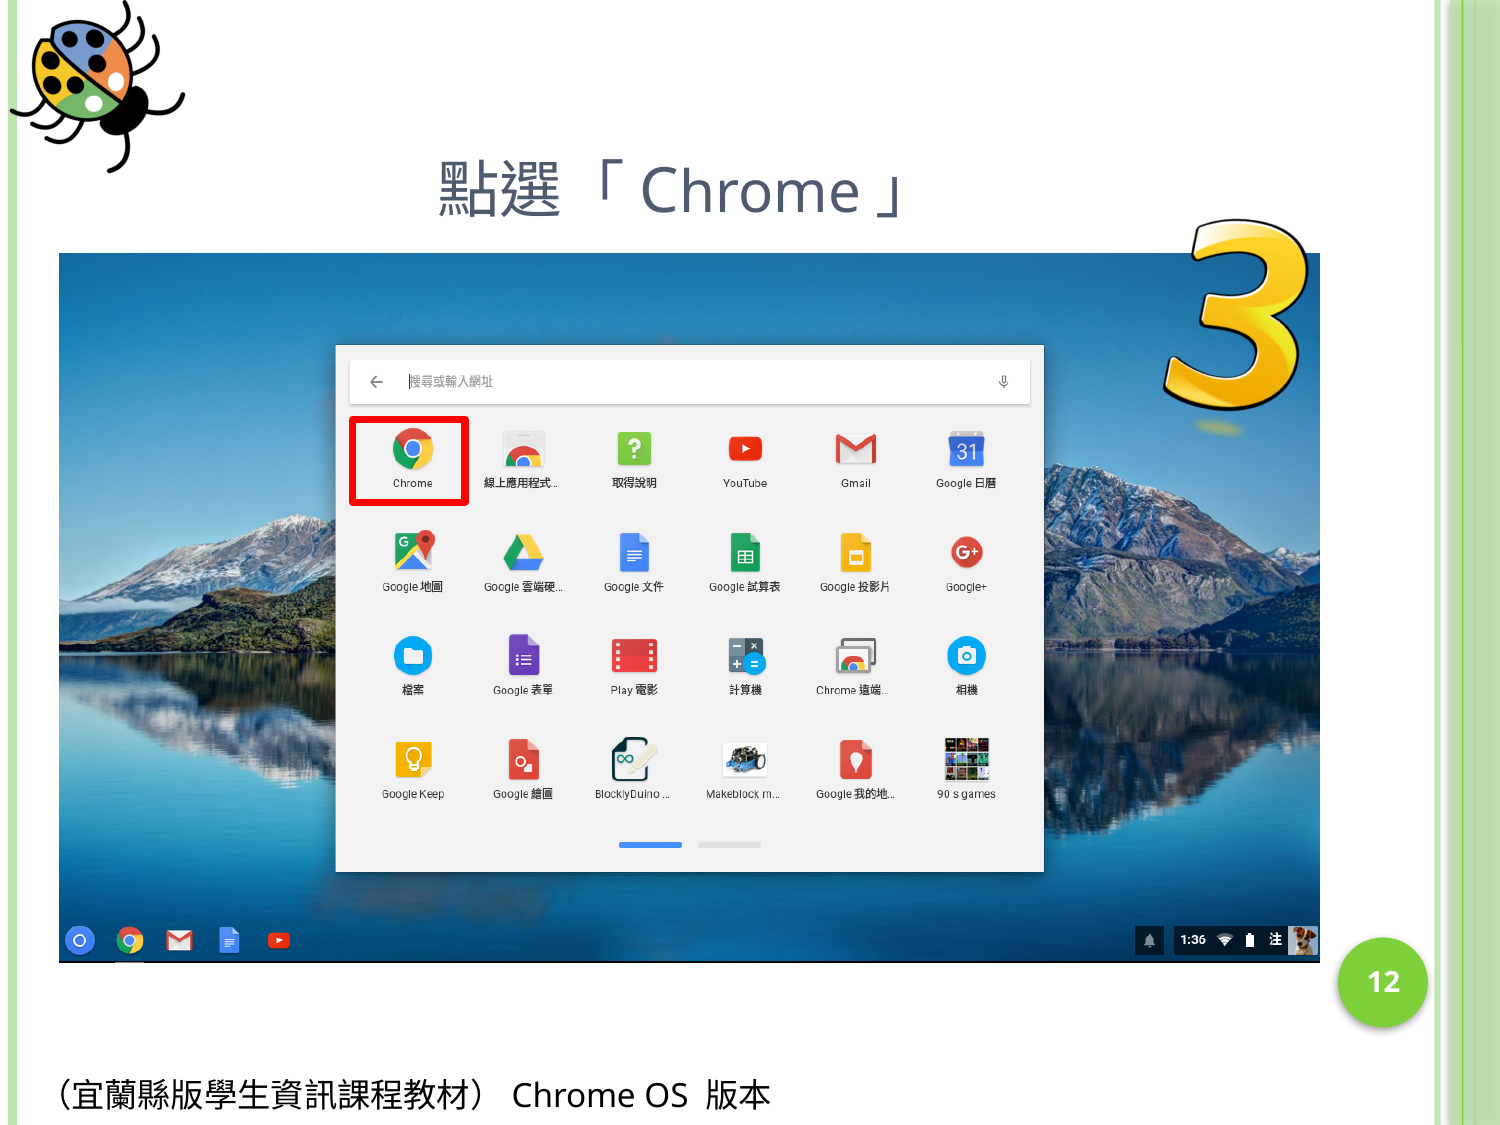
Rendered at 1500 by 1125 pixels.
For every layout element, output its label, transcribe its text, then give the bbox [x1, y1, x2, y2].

slide_number 12 [1333, 940, 1434, 1027]
picture [0, 0, 169, 176]
title 點選「Chrome」 [75, 45, 1300, 233]
picture [58, 210, 1320, 964]
